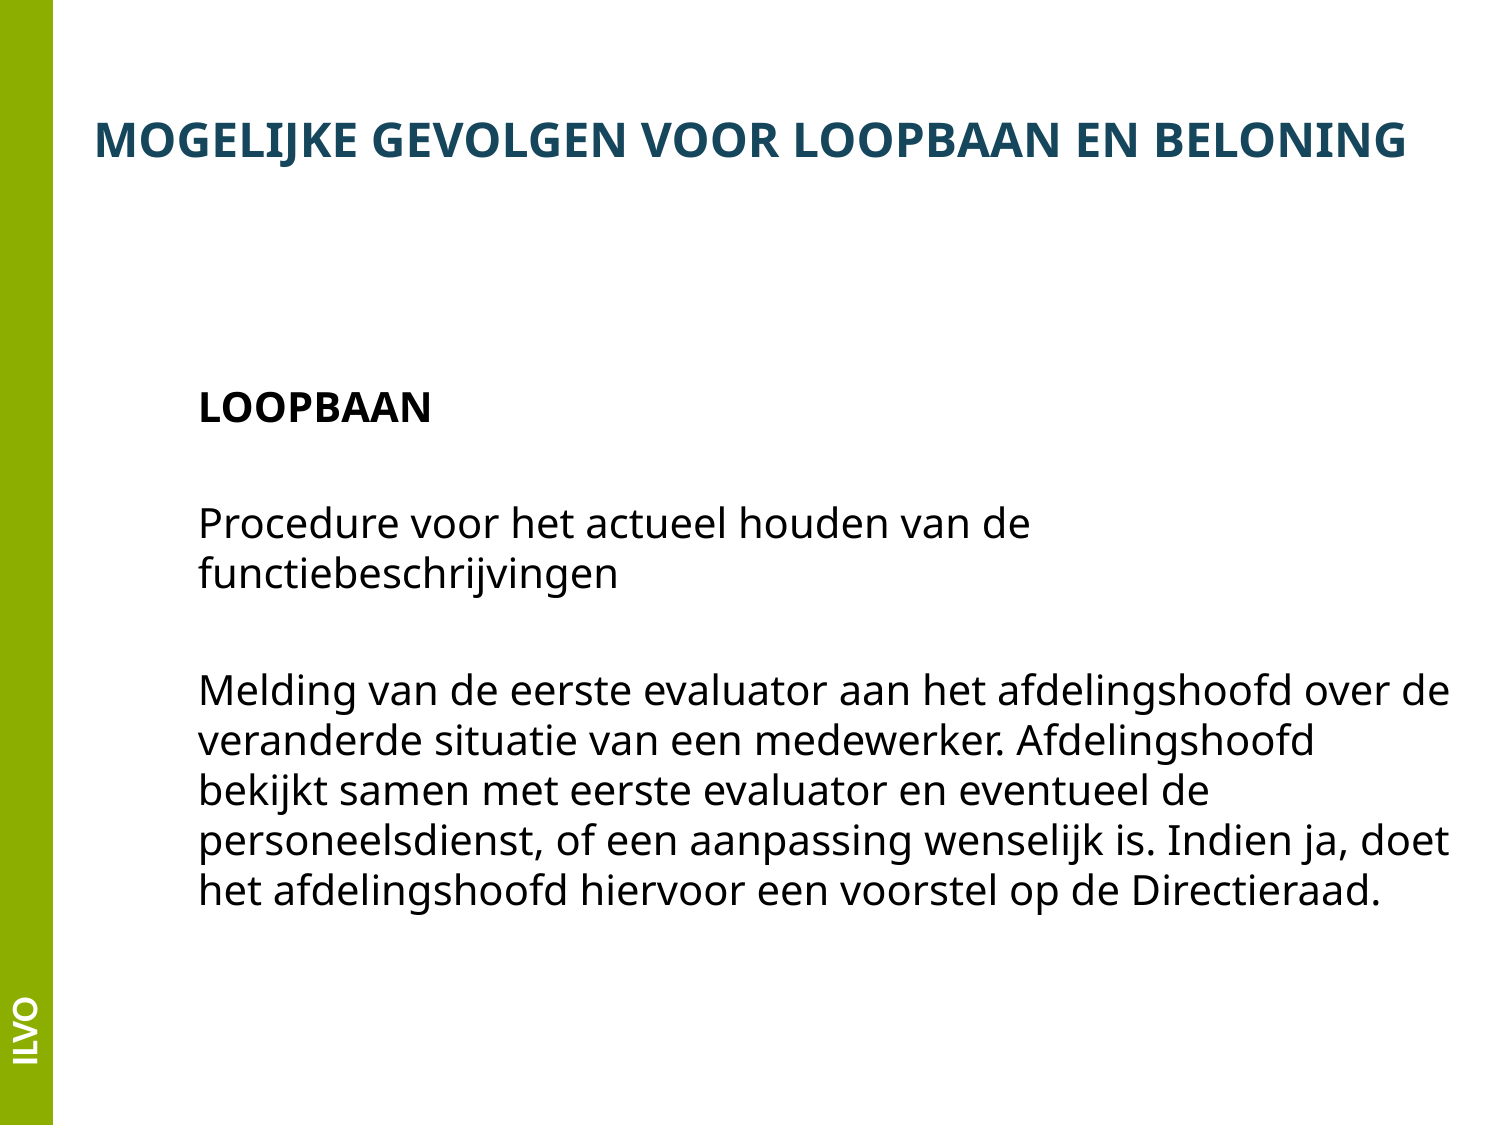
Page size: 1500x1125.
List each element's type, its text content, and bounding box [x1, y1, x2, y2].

list LOOPBAAN Procedure voor het actueel houden van de functiebeschrijvingen Melding van de eerste evaluator aan het afdelingshoofd over de veranderde situatie van een medewerker. Afdelingshoofd bekijkt samen met eerste evaluator en eventueel de personeelsdienst, of een aanpassing wenselijk is. Indien ja, doet het afdelingshoofd hiervoor een voorstel op de Directieraad. [183, 314, 1469, 988]
title MOGELIJKE GEVOLGEN VOOR LOOPBAAN EN BELONING [76, 101, 1427, 290]
